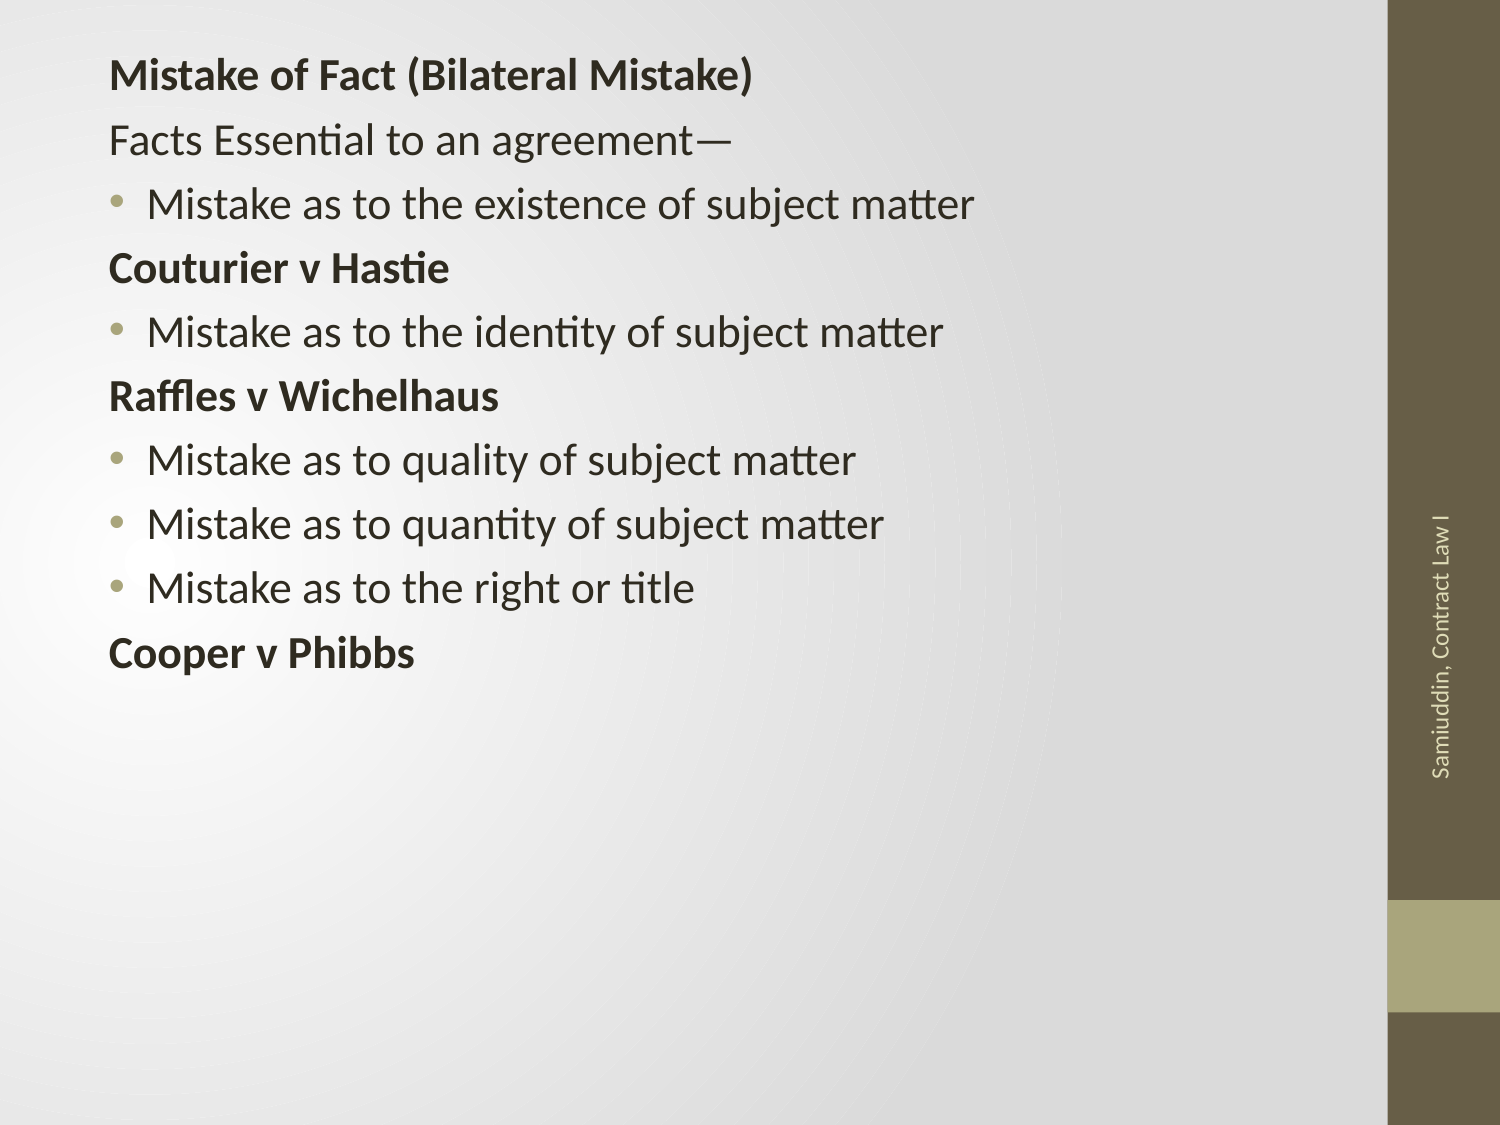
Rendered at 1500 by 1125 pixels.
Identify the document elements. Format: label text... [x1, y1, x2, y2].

list Mistake of Fact (Bilateral Mistake) Facts Essential to an agreement— Mistake as to the existence of subject matter Couturier v Hastie Mistake as to the identity of subject matter Raffles v Wichelhaus Mistake as to quality of subject matter Mistake as to quantity of subject matter Mistake as to the right or title Cooper v Phibbs [75, 37, 1325, 1050]
footer Samiuddin, Contract Law I [1408, 500, 1469, 889]
